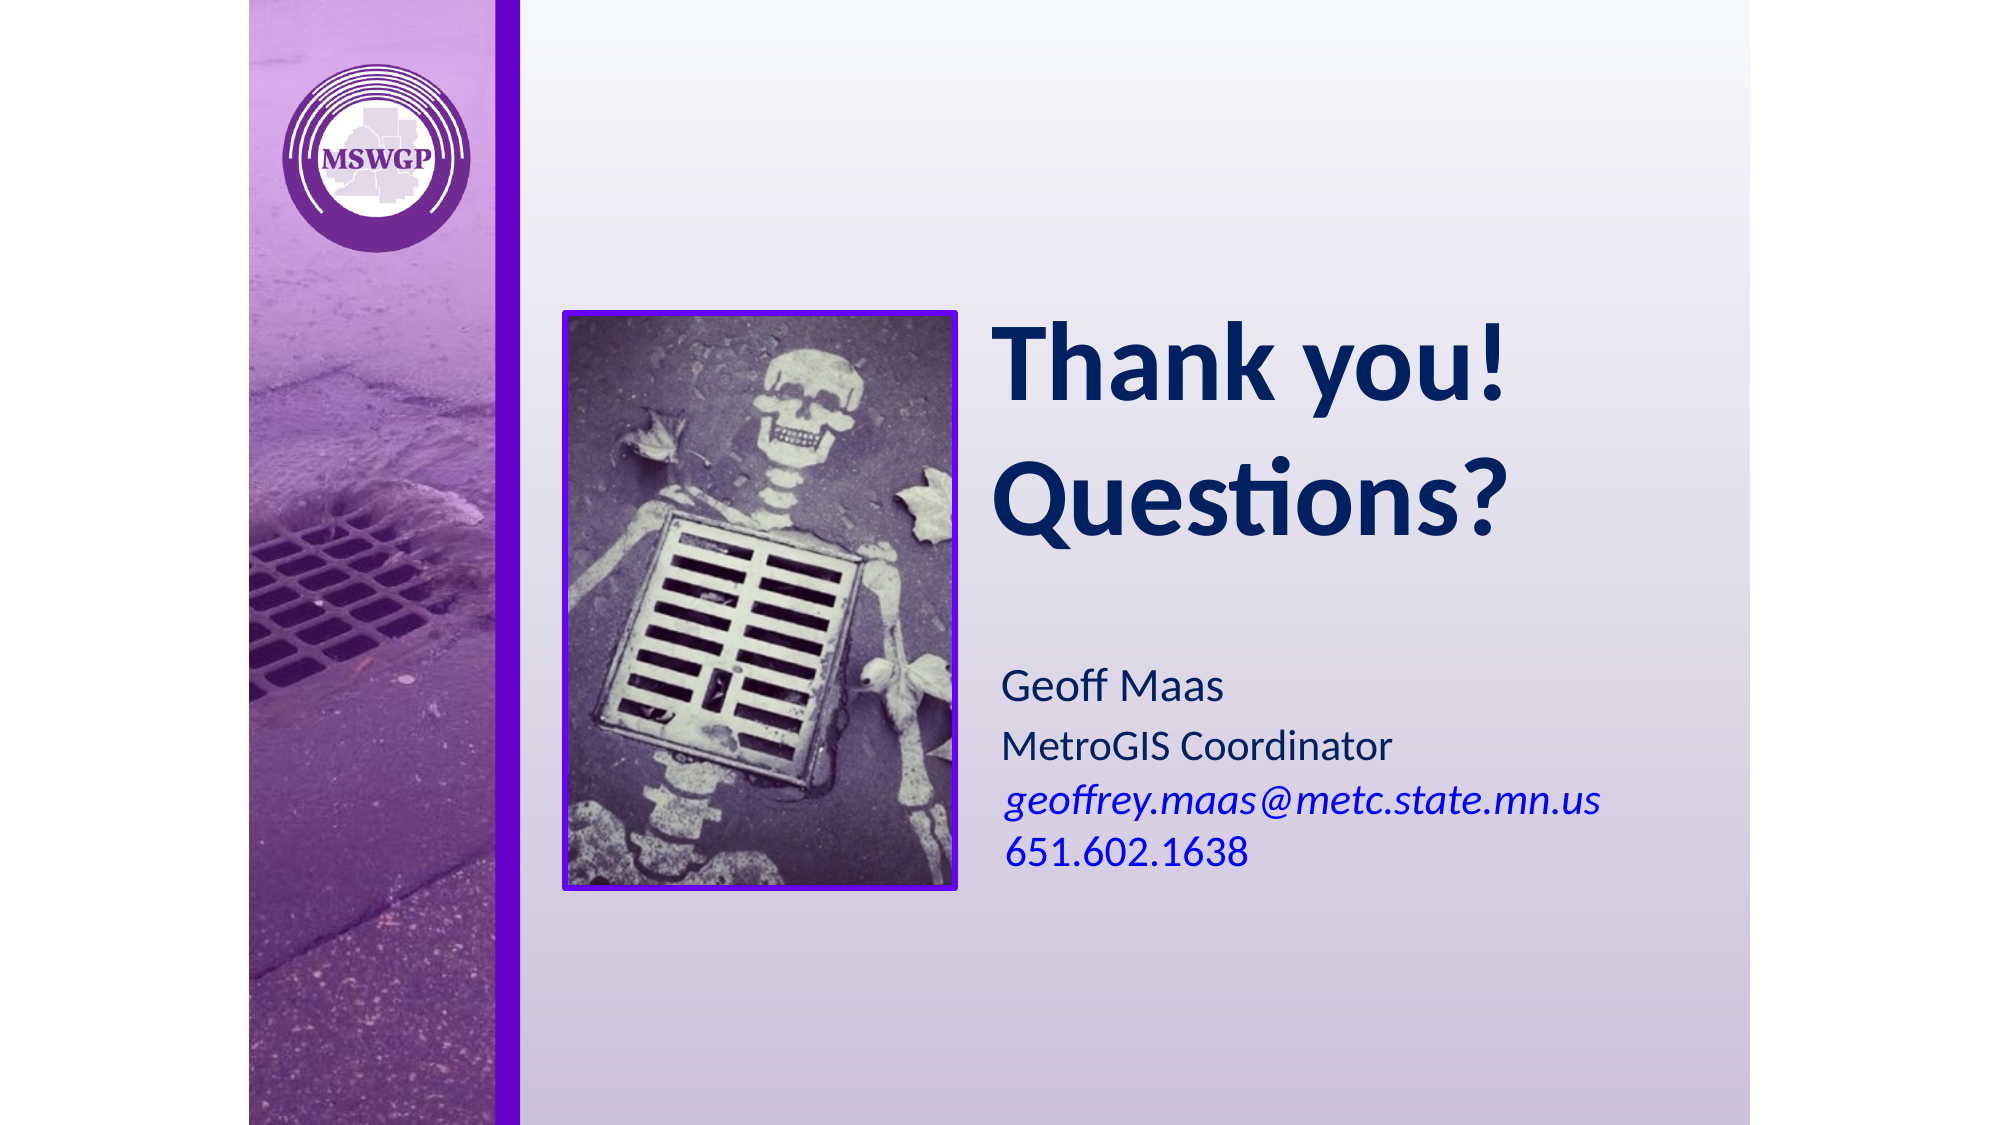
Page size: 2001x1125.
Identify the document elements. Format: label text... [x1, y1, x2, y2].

text_box Thank you! Questions? Geoff Maas MetroGIS Coordinator geoffrey.maas@metc.state.mn.us 651.602.1638 [750, 280, 1694, 883]
picture [567, 315, 953, 886]
picture [249, 0, 496, 1125]
text_box [522, 0, 1752, 1125]
text_box [496, 0, 522, 1125]
